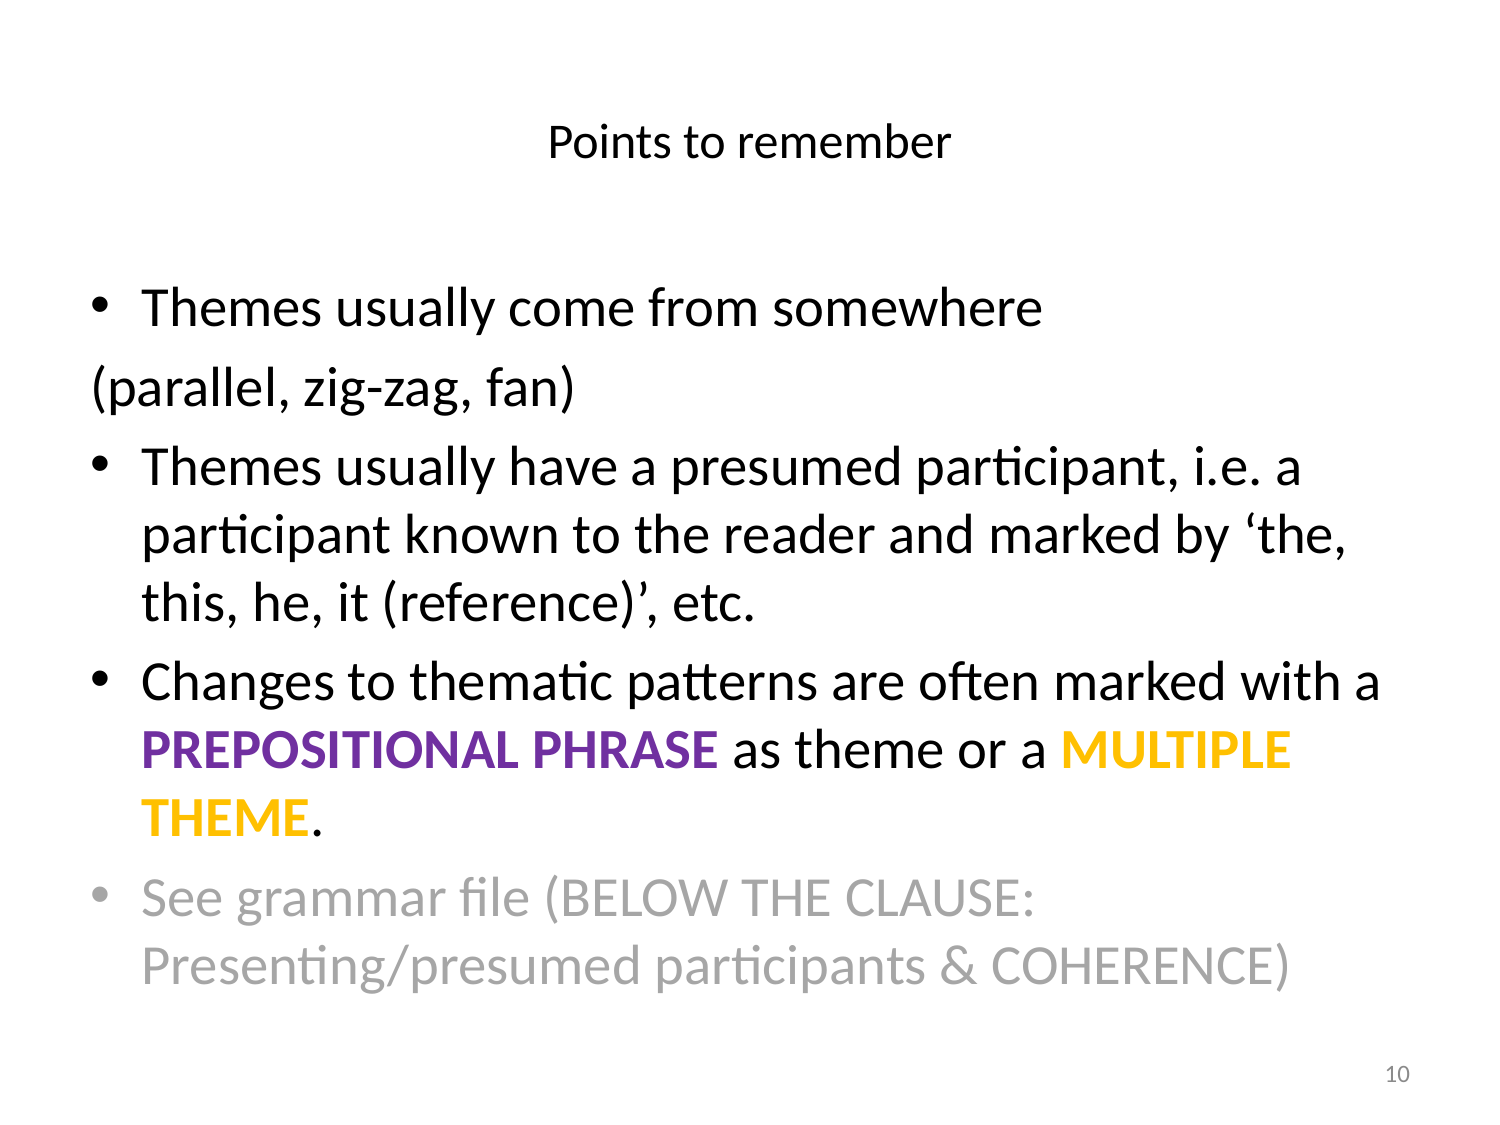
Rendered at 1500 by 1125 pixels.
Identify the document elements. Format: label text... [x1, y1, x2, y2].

list Themes usually come from somewhere (parallel, zig-zag, fan) Themes usually have a presumed participant, i.e. a participant known to the reader and marked by ‘the, this, he, it (reference)’, etc. Changes to thematic patterns are often marked with a PREPOSITIONAL PHRASE as theme or a MULTIPLE THEME. See grammar file (BELOW THE CLAUSE: Presenting/presumed participants & COHERENCE) [75, 262, 1425, 1005]
title Points to remember [75, 45, 1425, 233]
slide_number 10 [1074, 1042, 1425, 1103]
